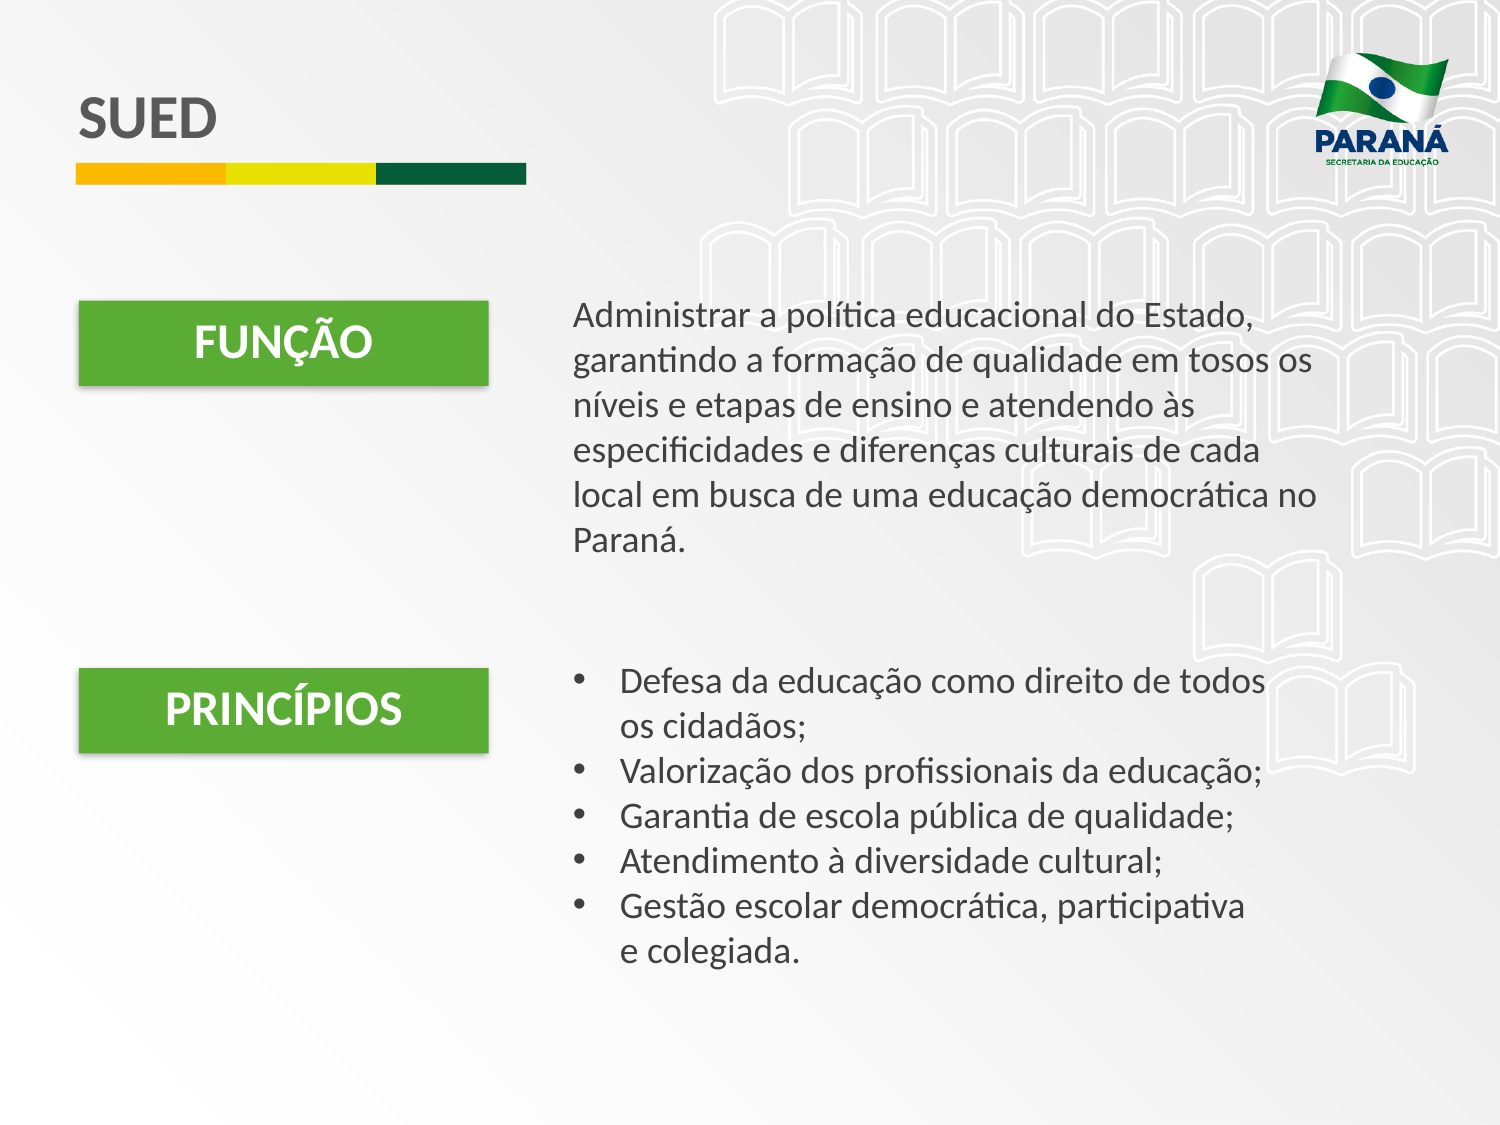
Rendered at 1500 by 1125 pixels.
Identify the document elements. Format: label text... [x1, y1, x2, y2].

text_box [78, 376, 489, 387]
text_box Defesa da educação como direito de todos os cidadãos; Valorização dos profissionais da educação; Garantia de escola pública de qualidade; Atendimento à diversidade cultural; Gestão escolar democrática, participativa e colegiada. [558, 648, 1396, 979]
text_box Administrar a política educacional do Estado, garantindo a formação de qualidade em tosos os níveis e etapas de ensino e atendendo às especificidades e diferenças culturais de cada local em busca de uma educação democrática no Paraná. [558, 282, 1349, 568]
text_box FUNÇÃO [78, 300, 489, 376]
text_box PRINCÍPIOS [106, 668, 463, 743]
text_box [78, 667, 489, 754]
picture [0, 0, 1500, 1125]
title SUED [63, 16, 527, 166]
